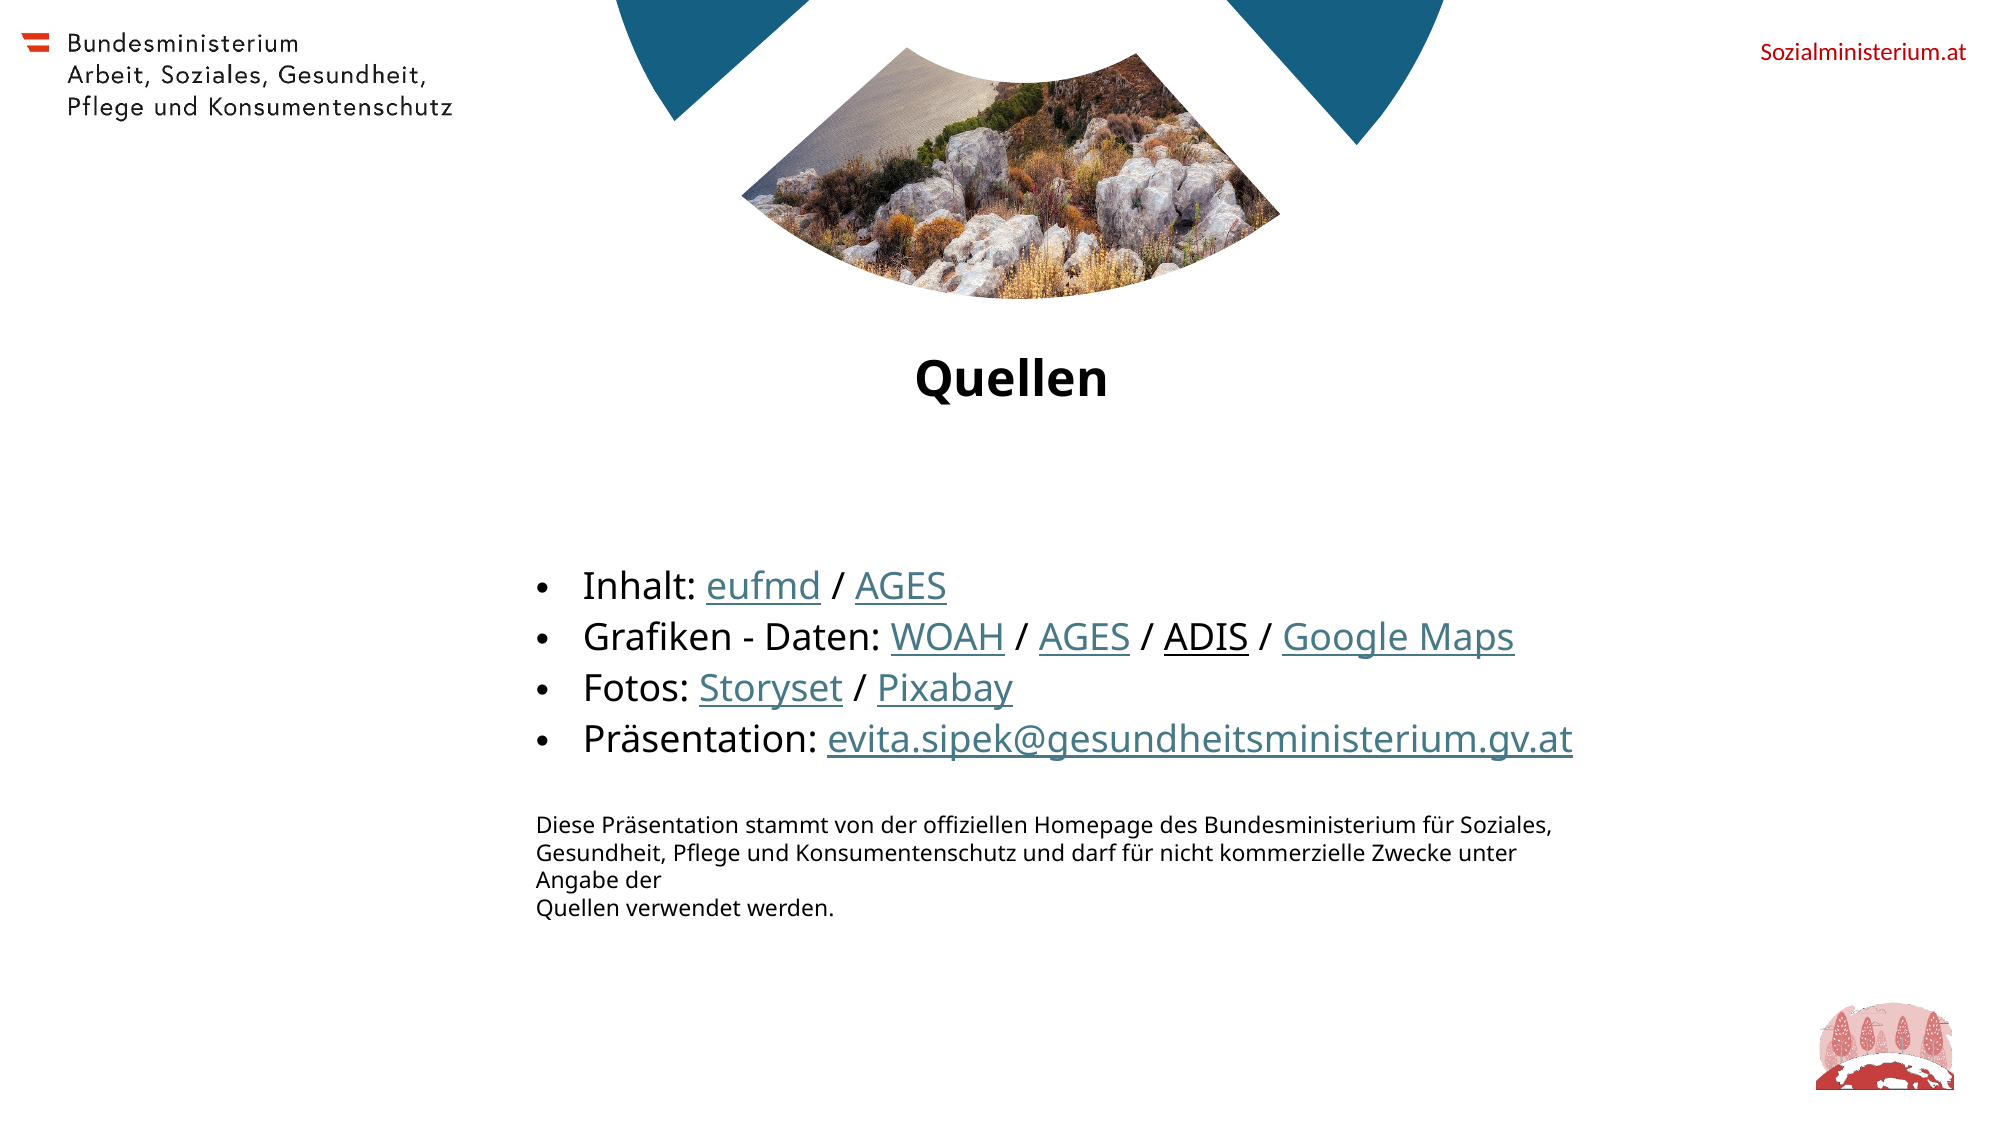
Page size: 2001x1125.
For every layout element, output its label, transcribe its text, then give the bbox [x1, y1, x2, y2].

picture [1816, 974, 1955, 1113]
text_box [610, 0, 1460, 305]
picture [3, 15, 470, 134]
subtitle Quellen [595, 345, 1428, 420]
text_box Sozialministerium.at [1745, 27, 2000, 73]
text_box Inhalt: eufmd / AGES Grafiken - Daten: WOAH / AGES / ADIS / Google Maps Fotos: Storyset / Pixabay Präsentation: evita.sipek@gesundheitsministerium.gv.at Diese Präsentation stammt von der offiziellen Homepage des Bundesministerium für Soziales, Gesundheit, Pflege und Konsumentenschutz und darf für nicht kommerzielle Zwecke unter Angabe der Quellen verwendet werden. [521, 554, 1599, 929]
